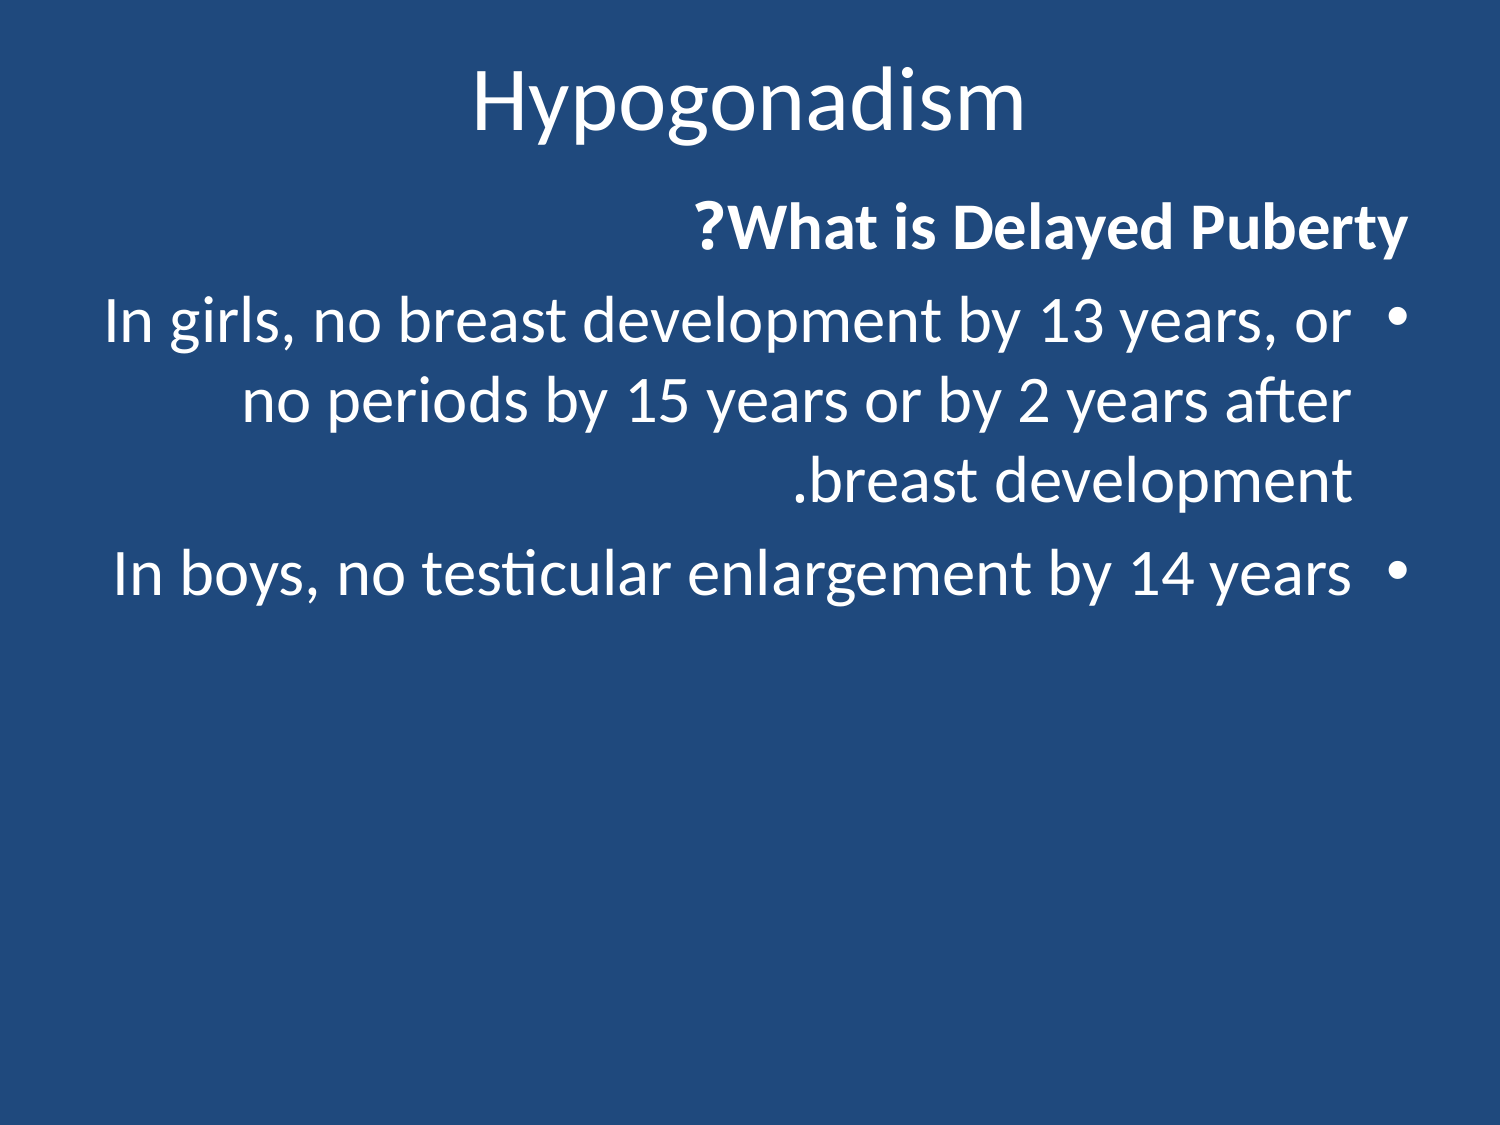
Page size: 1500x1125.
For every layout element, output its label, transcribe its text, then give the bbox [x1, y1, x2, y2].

list What is Delayed Puberty? In girls, no breast development by 13 years, or no periods by 15 years or by 2 years after breast development. In boys, no testicular enlargement by 14 years [75, 174, 1425, 1088]
title Hypogonadism [37, 0, 1463, 188]
